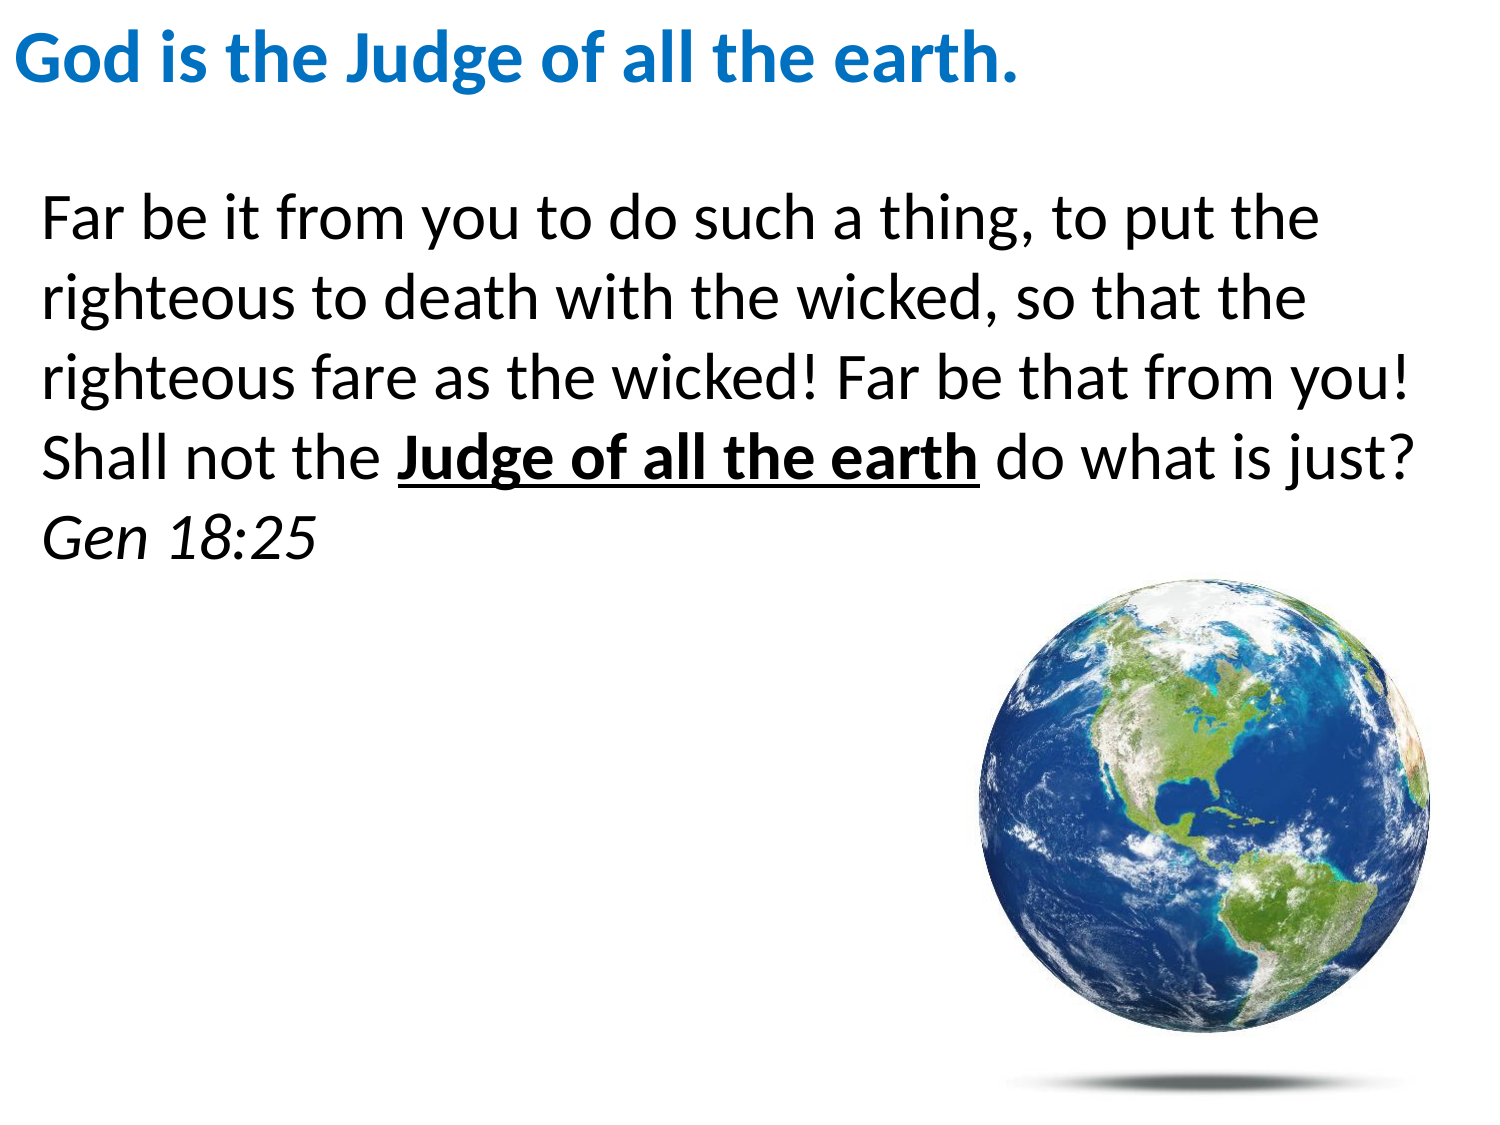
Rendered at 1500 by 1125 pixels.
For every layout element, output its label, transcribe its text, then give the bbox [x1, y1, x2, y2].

picture [949, 556, 1459, 1109]
text_box God is the Judge of all the earth. [0, 0, 1500, 105]
text_box Far be it from you to do such a thing, to put the righteous to death with the wicked, so that the righteous fare as the wicked! Far be that from you! Shall not the Judge of all the earth do what is just? Gen 18:25 [26, 165, 1444, 580]
